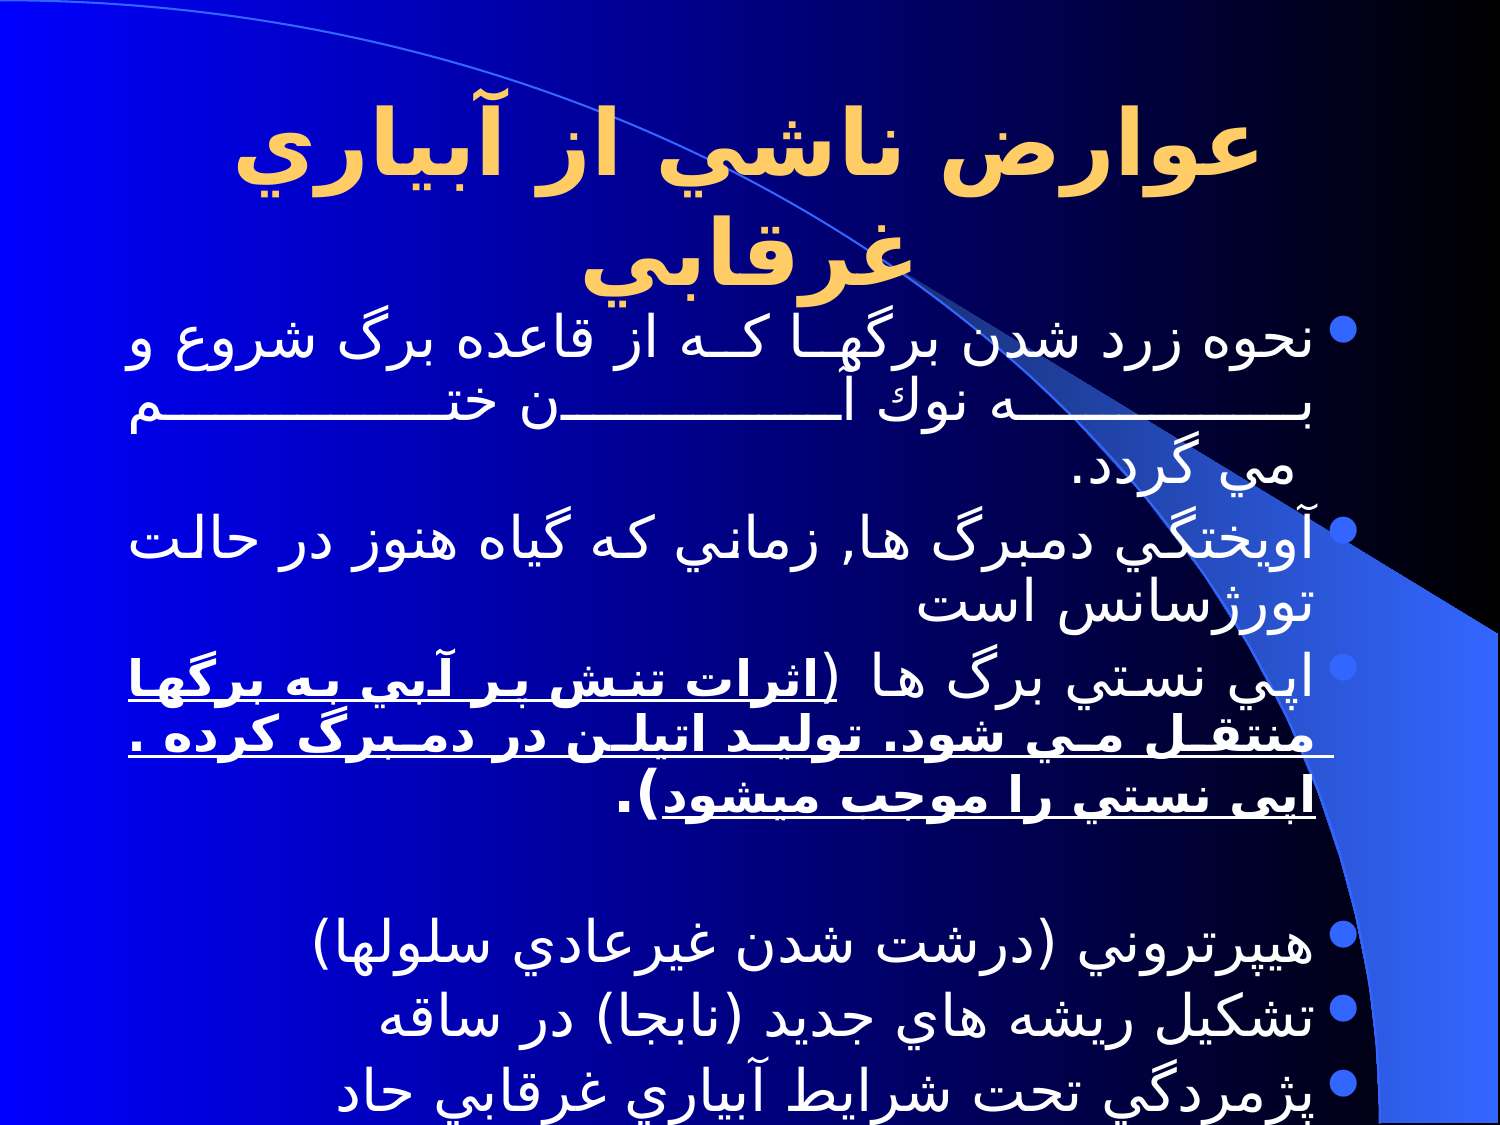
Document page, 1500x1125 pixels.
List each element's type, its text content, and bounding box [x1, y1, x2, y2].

list نحوه زرد شدن برگها كه از قاعده برگ شروع و به نوك آن ختم مي گردد. آويختگي دمبرگ ها, زماني كه گياه هنوز در حالت تورژسانس است اپي نستي برگ ها (اثرات تنش پر آبي به برگها منتقل مي شود. توليد اتيلن در دمبرگ كرده . اپی نستي را موجب ميشود). هيپرتروني (درشت شدن غيرعادي سلولها) تشكيل ريشه هاي جديد (نابجا) در ساقه پژمردگي تحت شرايط آبياري غرقابي حاد - توليد اتيلن که در ايجاد تعدادي از نشانه هاي آسيب ناشي از آبياري غرقابي مشاركت دارد. مثل توليد ريشه هاي نابجا. [112, 299, 1388, 1125]
title عوارض ناشي از آبياري غرقابي [112, 99, 1388, 288]
